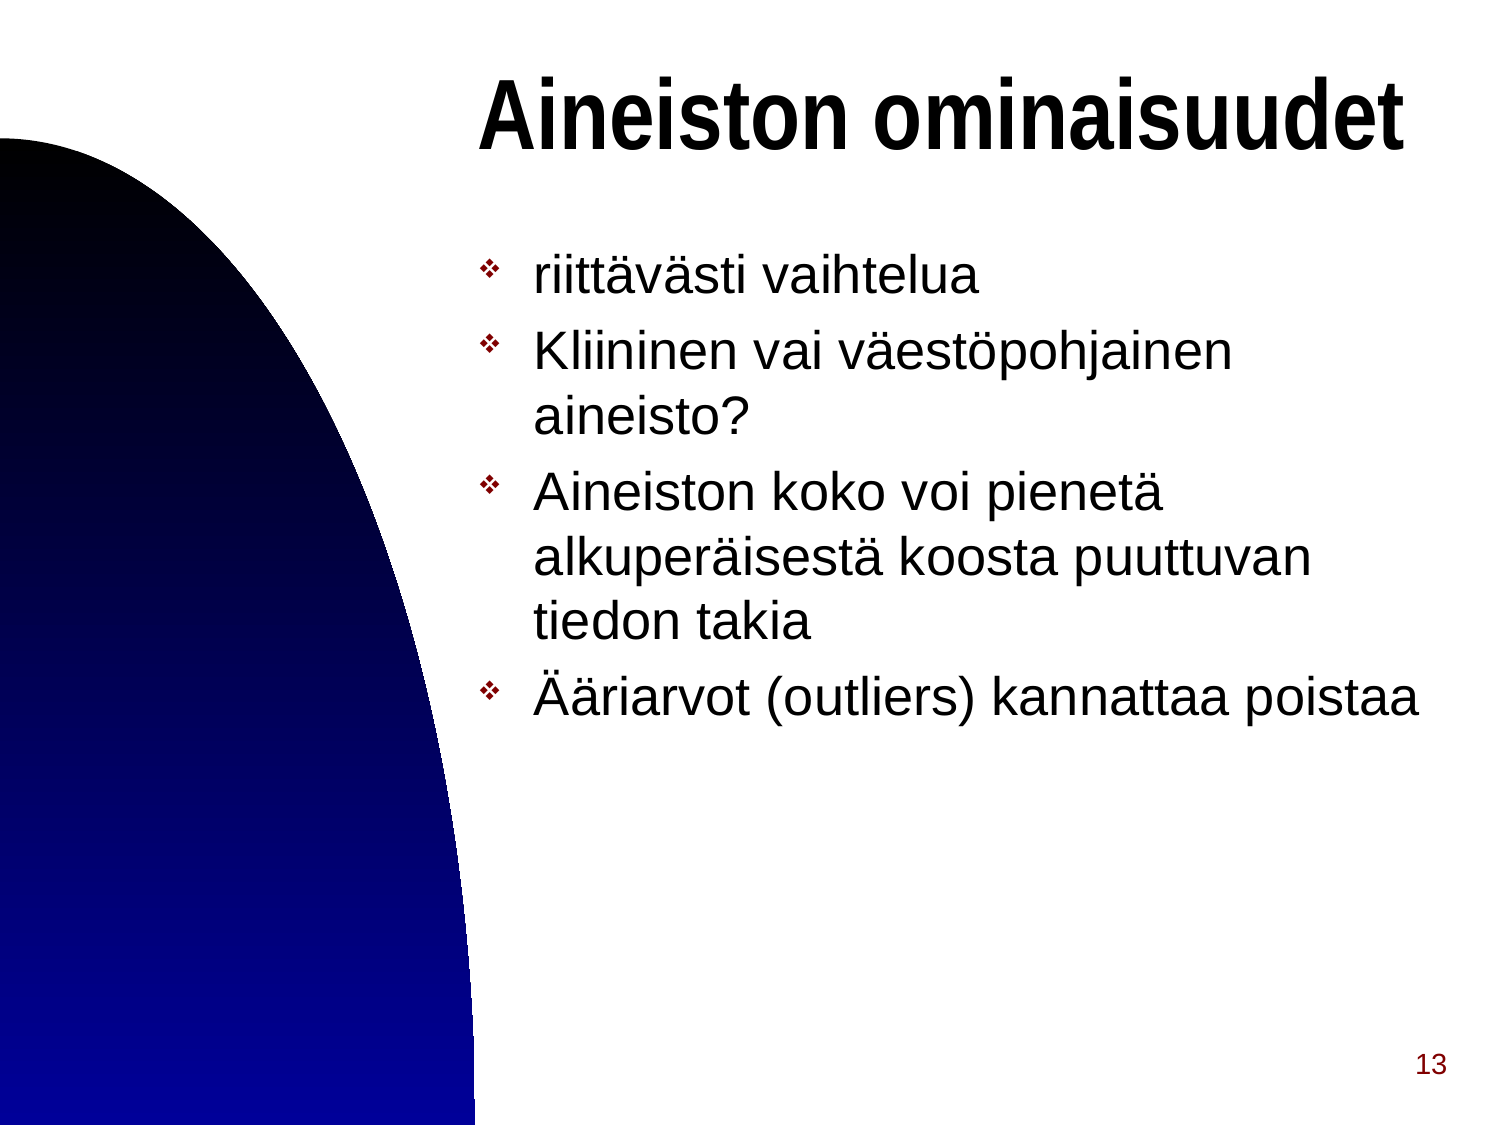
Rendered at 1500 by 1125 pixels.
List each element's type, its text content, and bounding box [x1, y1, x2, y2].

slide_number 13 [1149, 1025, 1463, 1100]
text_box Aineiston ominaisuudet [462, 31, 1463, 219]
text_box riittävästi vaihtelua Kliininen vai väestöpohjainen aineisto? Aineiston koko voi pienetä alkuperäisestä koosta puuttuvan tiedon takia Ääriarvot (outliers) kannattaa poistaa [462, 231, 1463, 835]
